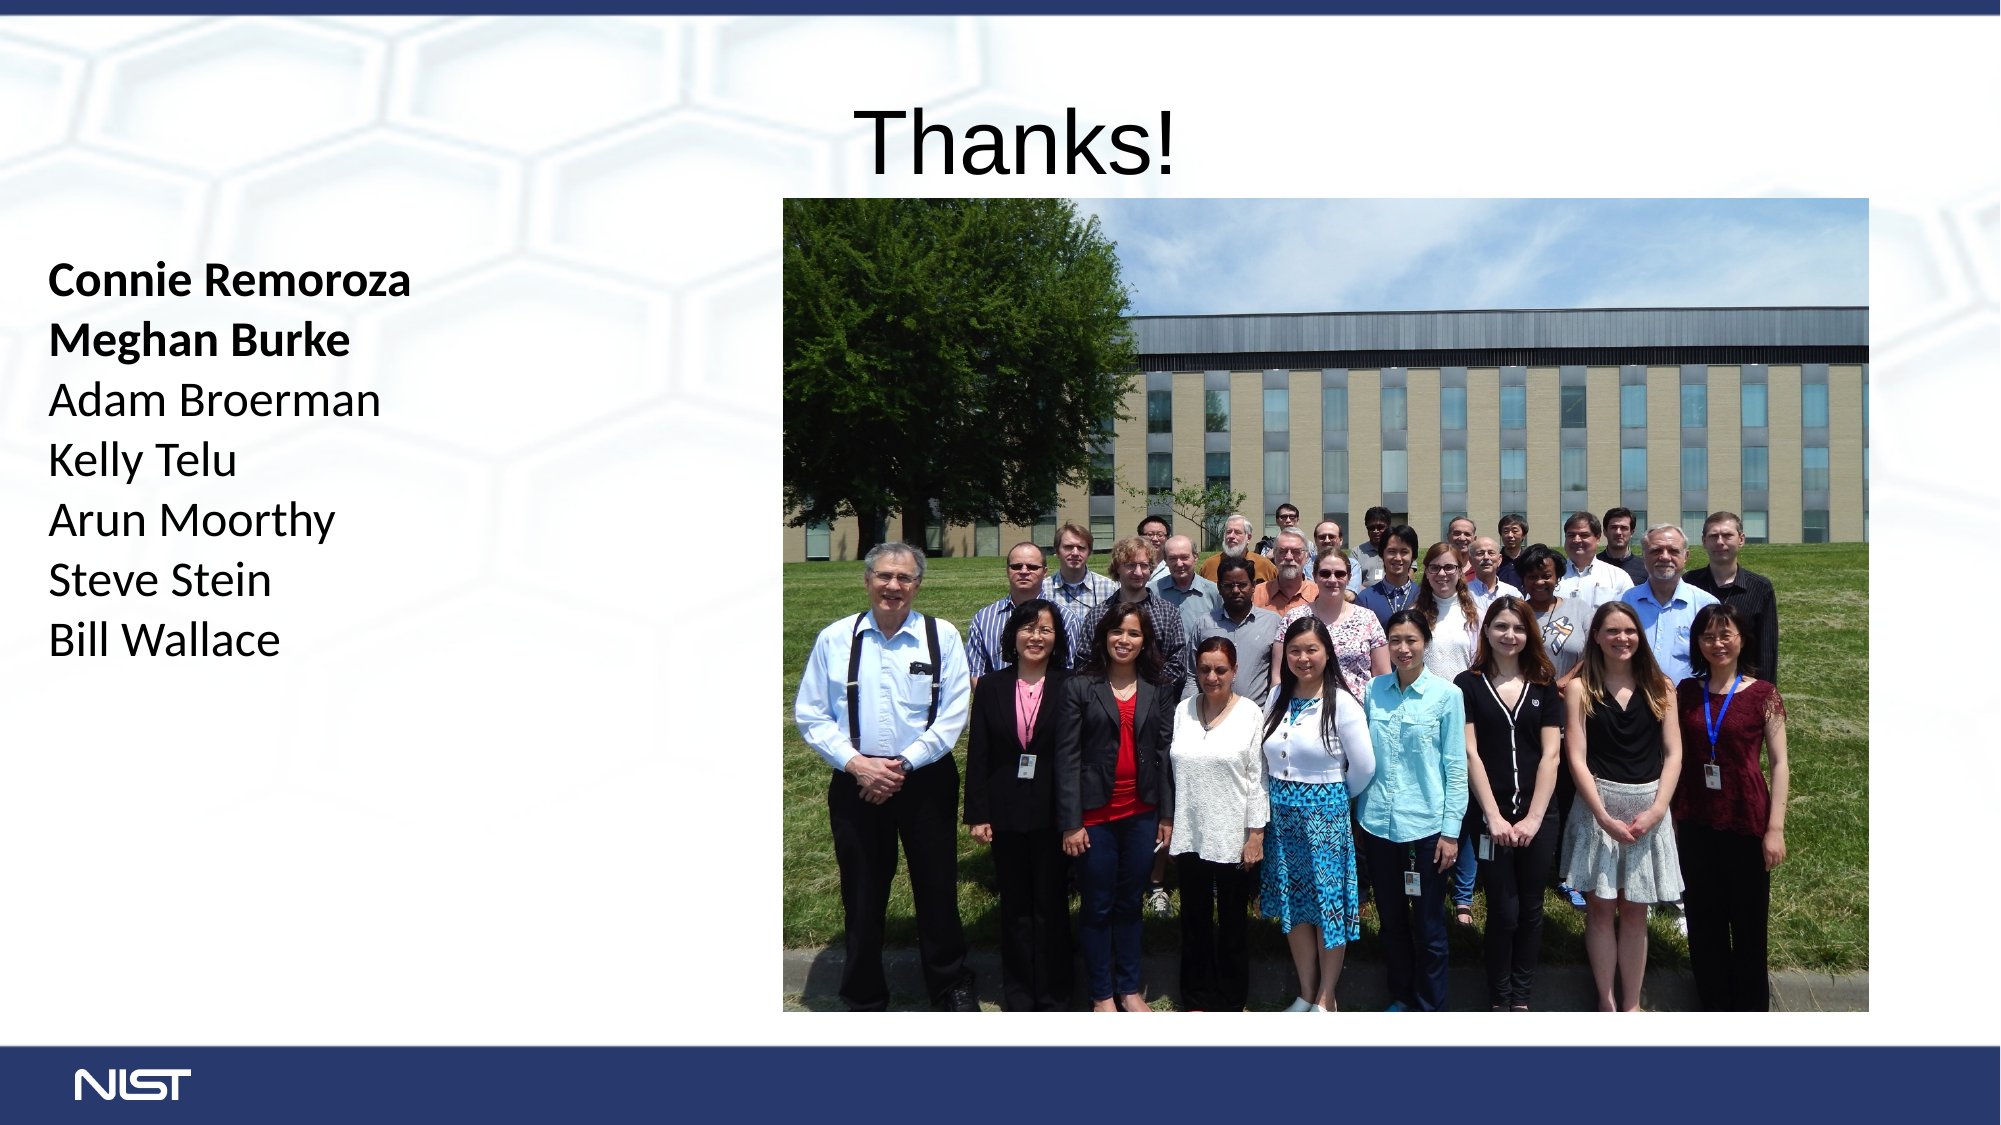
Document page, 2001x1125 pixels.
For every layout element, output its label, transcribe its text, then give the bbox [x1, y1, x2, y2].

text_box Connie Remoroza Meghan Burke Adam Broerman Kelly Telu Arun Moorthy Steve Stein Bill Wallace [33, 239, 756, 675]
picture [782, 197, 1869, 1013]
title Thanks! [816, 29, 1217, 196]
picture [74, 1068, 192, 1101]
